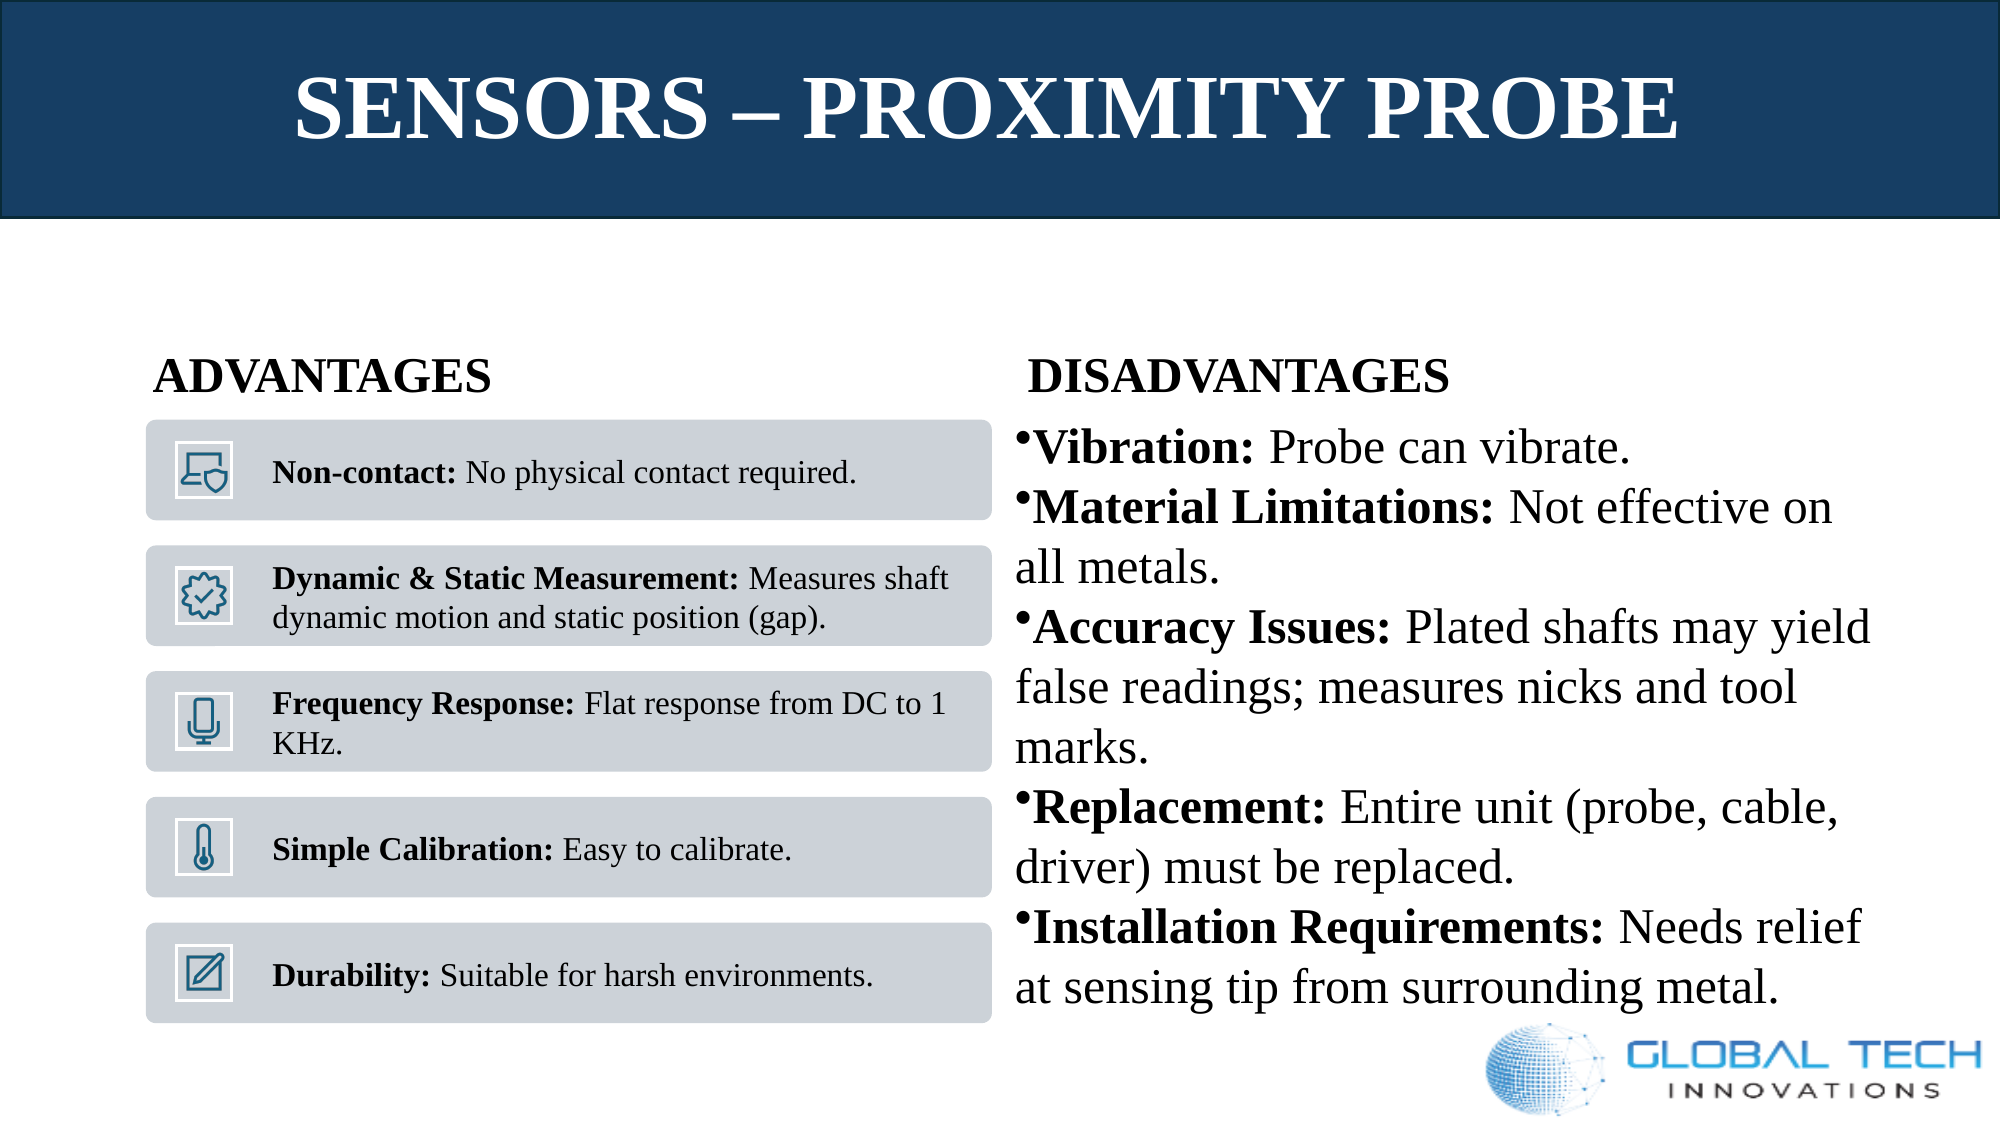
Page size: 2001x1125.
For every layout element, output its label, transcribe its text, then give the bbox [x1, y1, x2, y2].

list DISADVANTAGES [1012, 275, 1863, 386]
list ADVANTAGES [137, 275, 984, 411]
list Vibration: Probe can vibrate. Material Limitations: Not effective on all metals. Accuracy Issues: Plated shafts may yield false readings; measures nicks and tool marks. Replacement: Entire unit (probe, cable, driver) must be replaced. Installation Requirements: Needs relief at sensing tip from surrounding metal. [999, 386, 1907, 1040]
picture [1475, 1023, 2000, 1125]
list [145, 418, 993, 1025]
title SENSORS – PROXIMITY PROBE [0, 0, 2000, 219]
